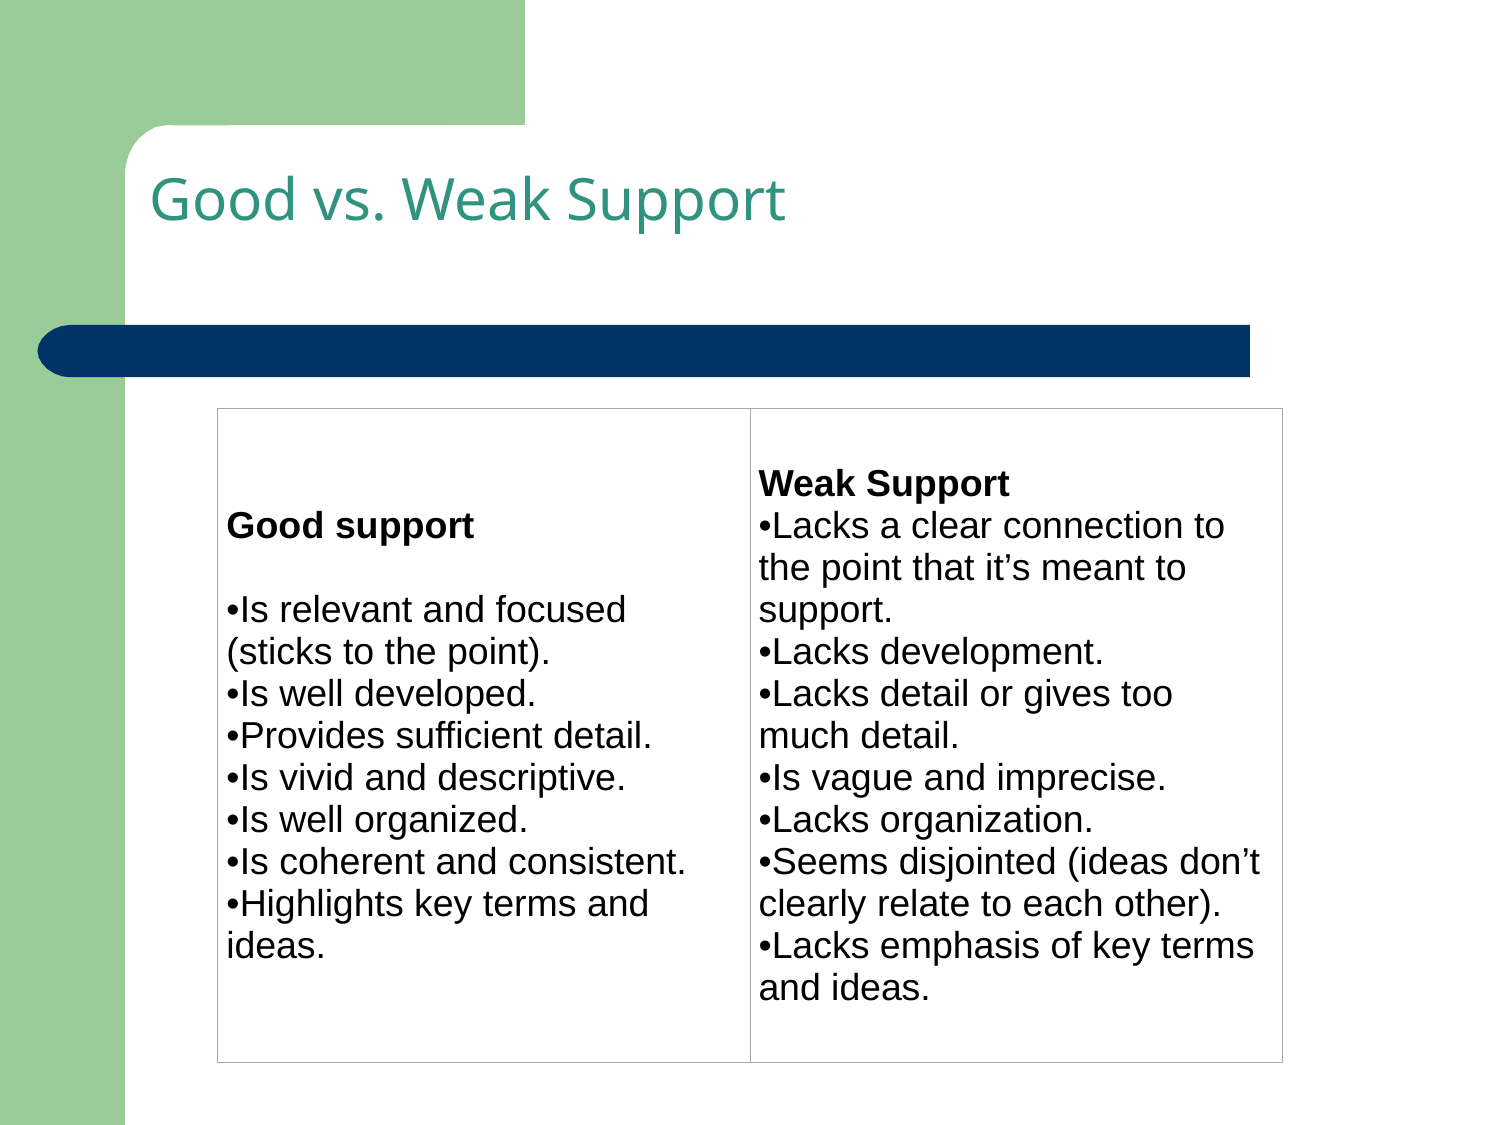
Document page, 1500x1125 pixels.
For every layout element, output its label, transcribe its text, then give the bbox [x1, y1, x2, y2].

title Good vs. Weak Support [149, 161, 1351, 304]
table_header Good support Is relevant and focused (sticks to the point). Is well developed. Provides sufficient detail. Is vivid and descriptive. Is well organized. Is coherent and consistent. Highlights key terms and ideas. [218, 409, 750, 1062]
table_header Weak Support Lacks a clear connection to the point that it’s meant to support. Lacks development. Lacks detail or gives too much detail. Is vague and imprecise. Lacks organization. Seems disjointed (ideas don’t clearly relate to each other). Lacks emphasis of key terms and ideas. [751, 409, 1282, 1062]
